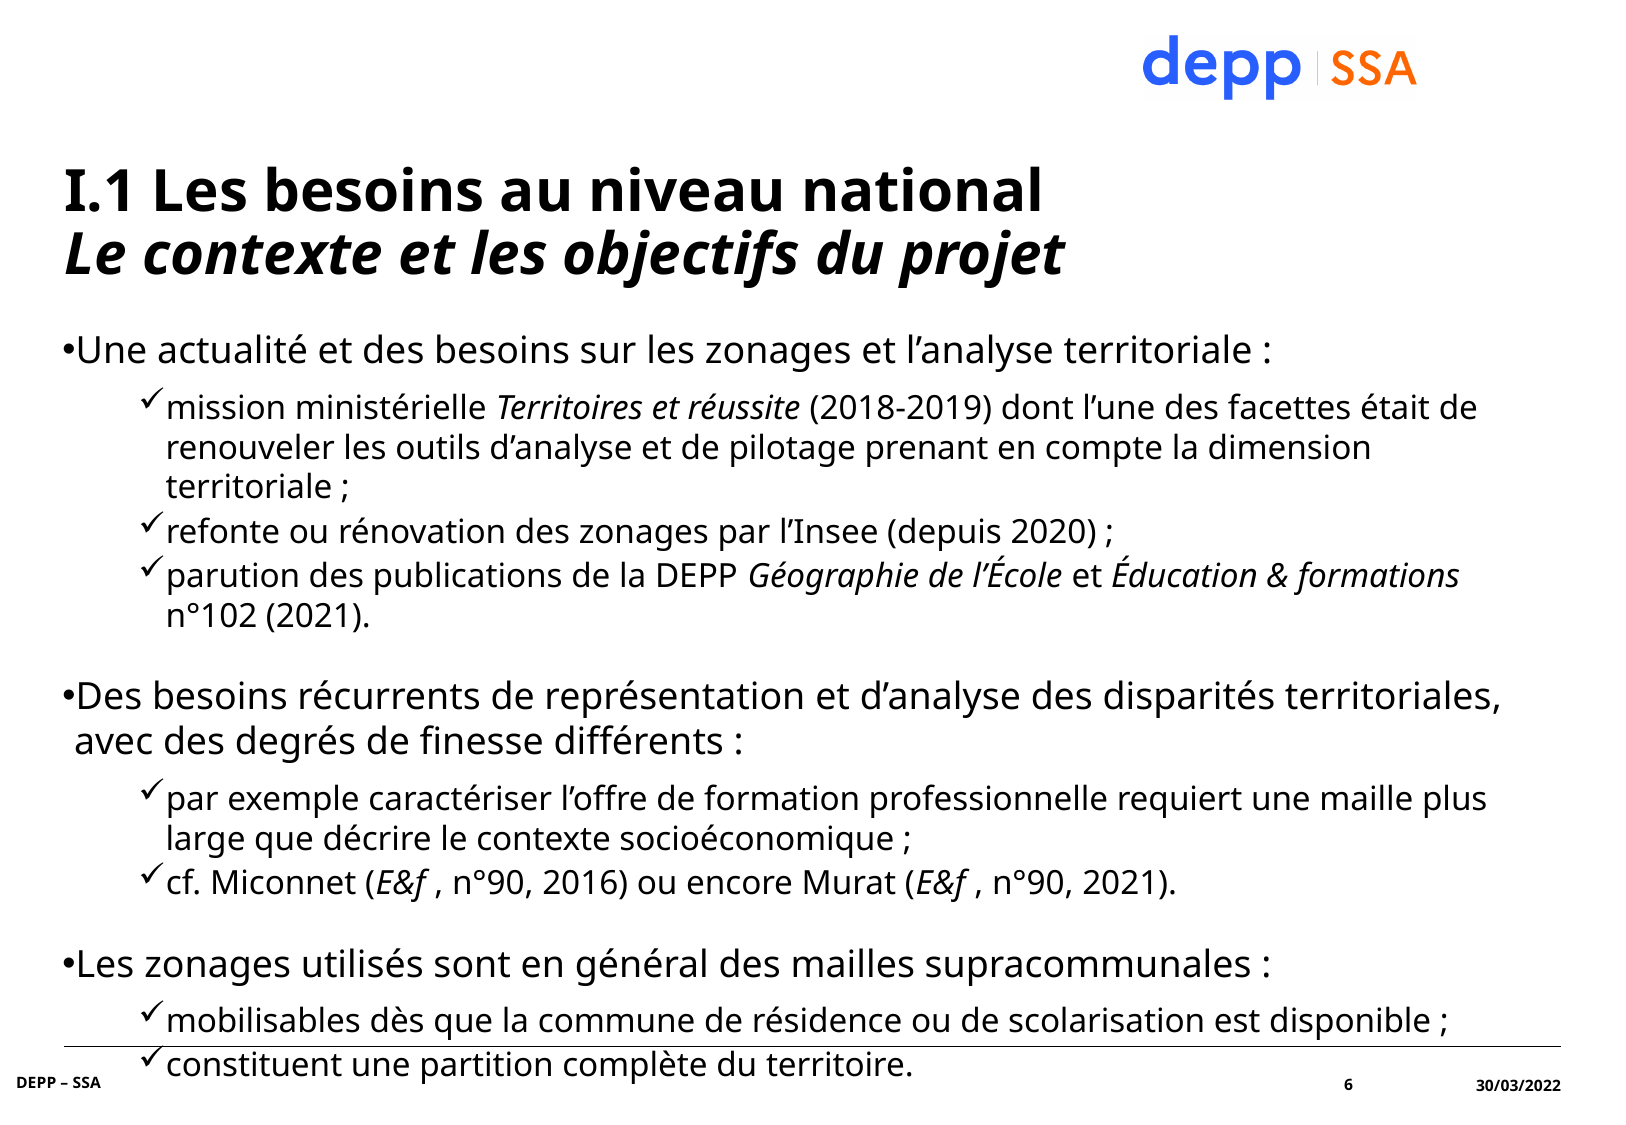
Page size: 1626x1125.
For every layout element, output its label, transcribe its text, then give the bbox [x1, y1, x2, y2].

footer DEPP – SSA [16, 1043, 1066, 1122]
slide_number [1354, 1046, 1562, 1125]
slide_number 6 [1113, 1046, 1354, 1125]
list Une actualité et des besoins sur les zonages et l’analyse territoriale : mission ministérielle Territoires et réussite (2018-2019) dont l’une des facettes était de renouveler les outils d’analyse et de pilotage prenant en compte la dimension territoriale ; refonte ou rénovation des zonages par l’Insee (depuis 2020) ; parution des publications de la DEPP Géographie de l’École et Éducation & formations n°102 (2021). Des besoins récurrents de représentation et d’analyse des disparités territoriales, avec des degrés de finesse différents : par exemple caractériser l’offre de formation professionnelle requiert une maille plus large que décrire le contexte socioéconomique ; cf. Miconnet (E&f , n°90, 2016) ou encore Murat (E&f , n°90, 2021). Les zonages utilisés sont en général des mailles supracommunales : mobilisables dès que la commune de résidence ou de scolarisation est disponible ; constituent une partition complète du territoire. [32, 326, 1530, 890]
title I.1 Les besoins au niveau national Le contexte et les objectifs du projet [64, 160, 1561, 319]
picture [1143, 35, 1417, 100]
